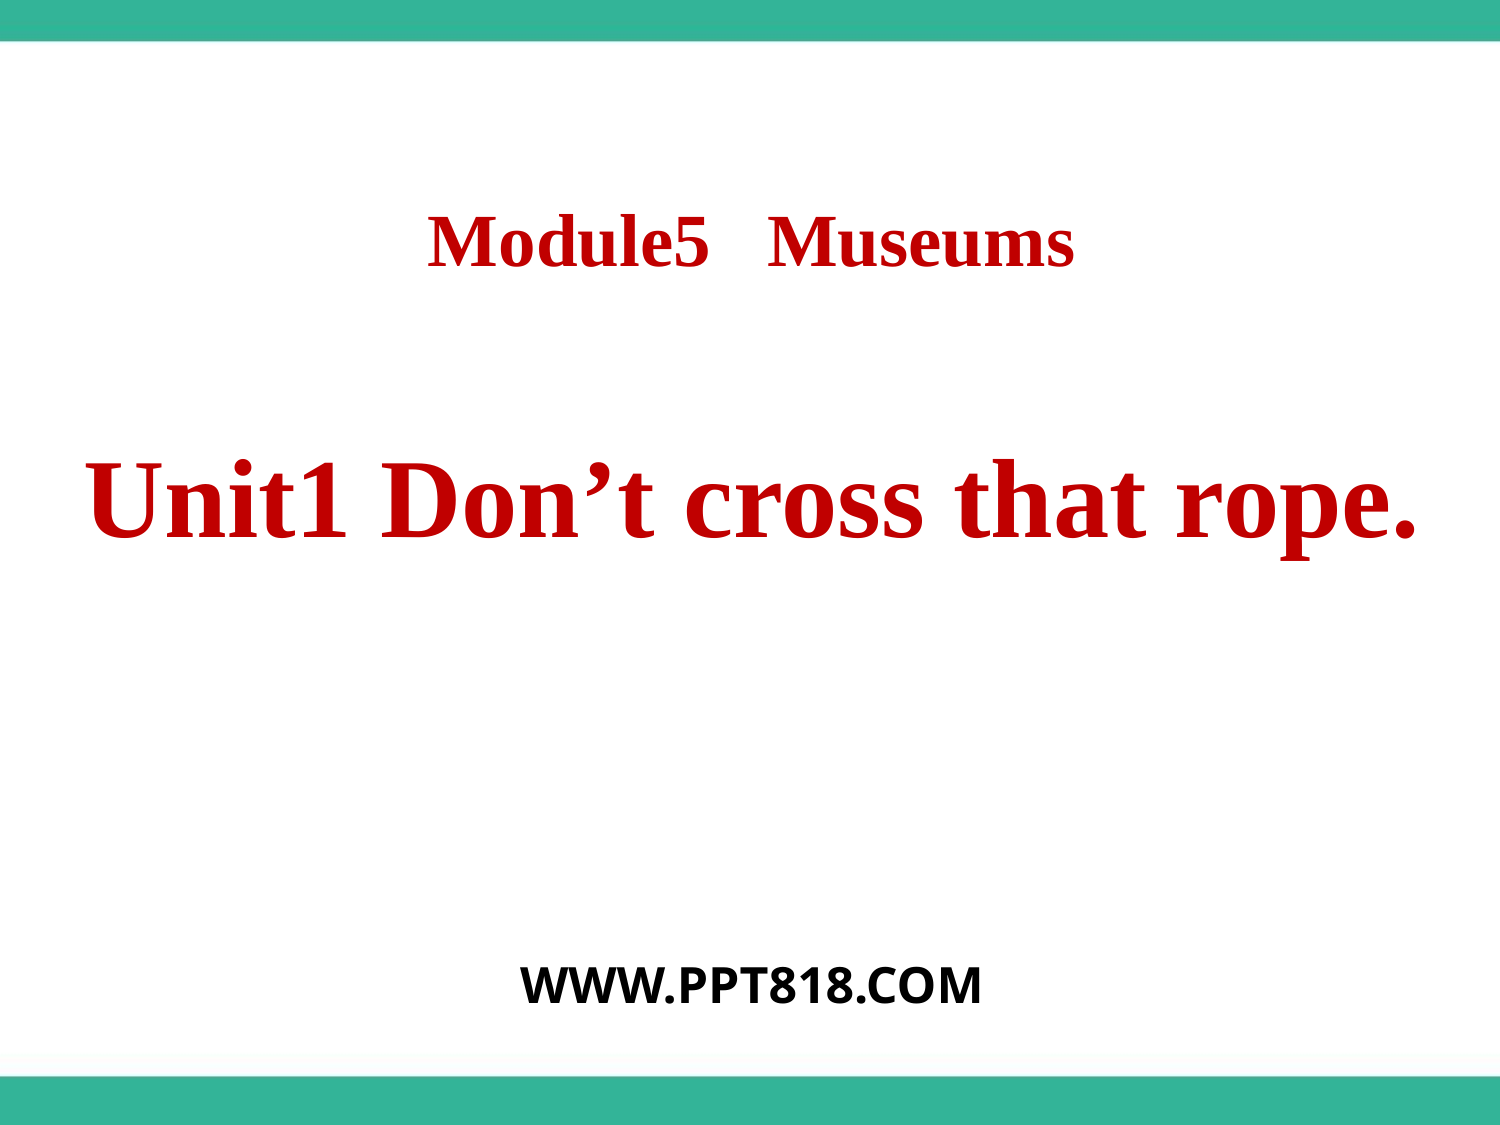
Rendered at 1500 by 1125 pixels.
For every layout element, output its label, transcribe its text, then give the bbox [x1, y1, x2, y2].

text_box Module5 Museums [1, 184, 1500, 290]
text_box Unit1 Don’t cross that rope. [1, 404, 1500, 568]
picture [0, 0, 1500, 1125]
text_box WWW.PPT818.COM [1, 940, 1500, 1022]
